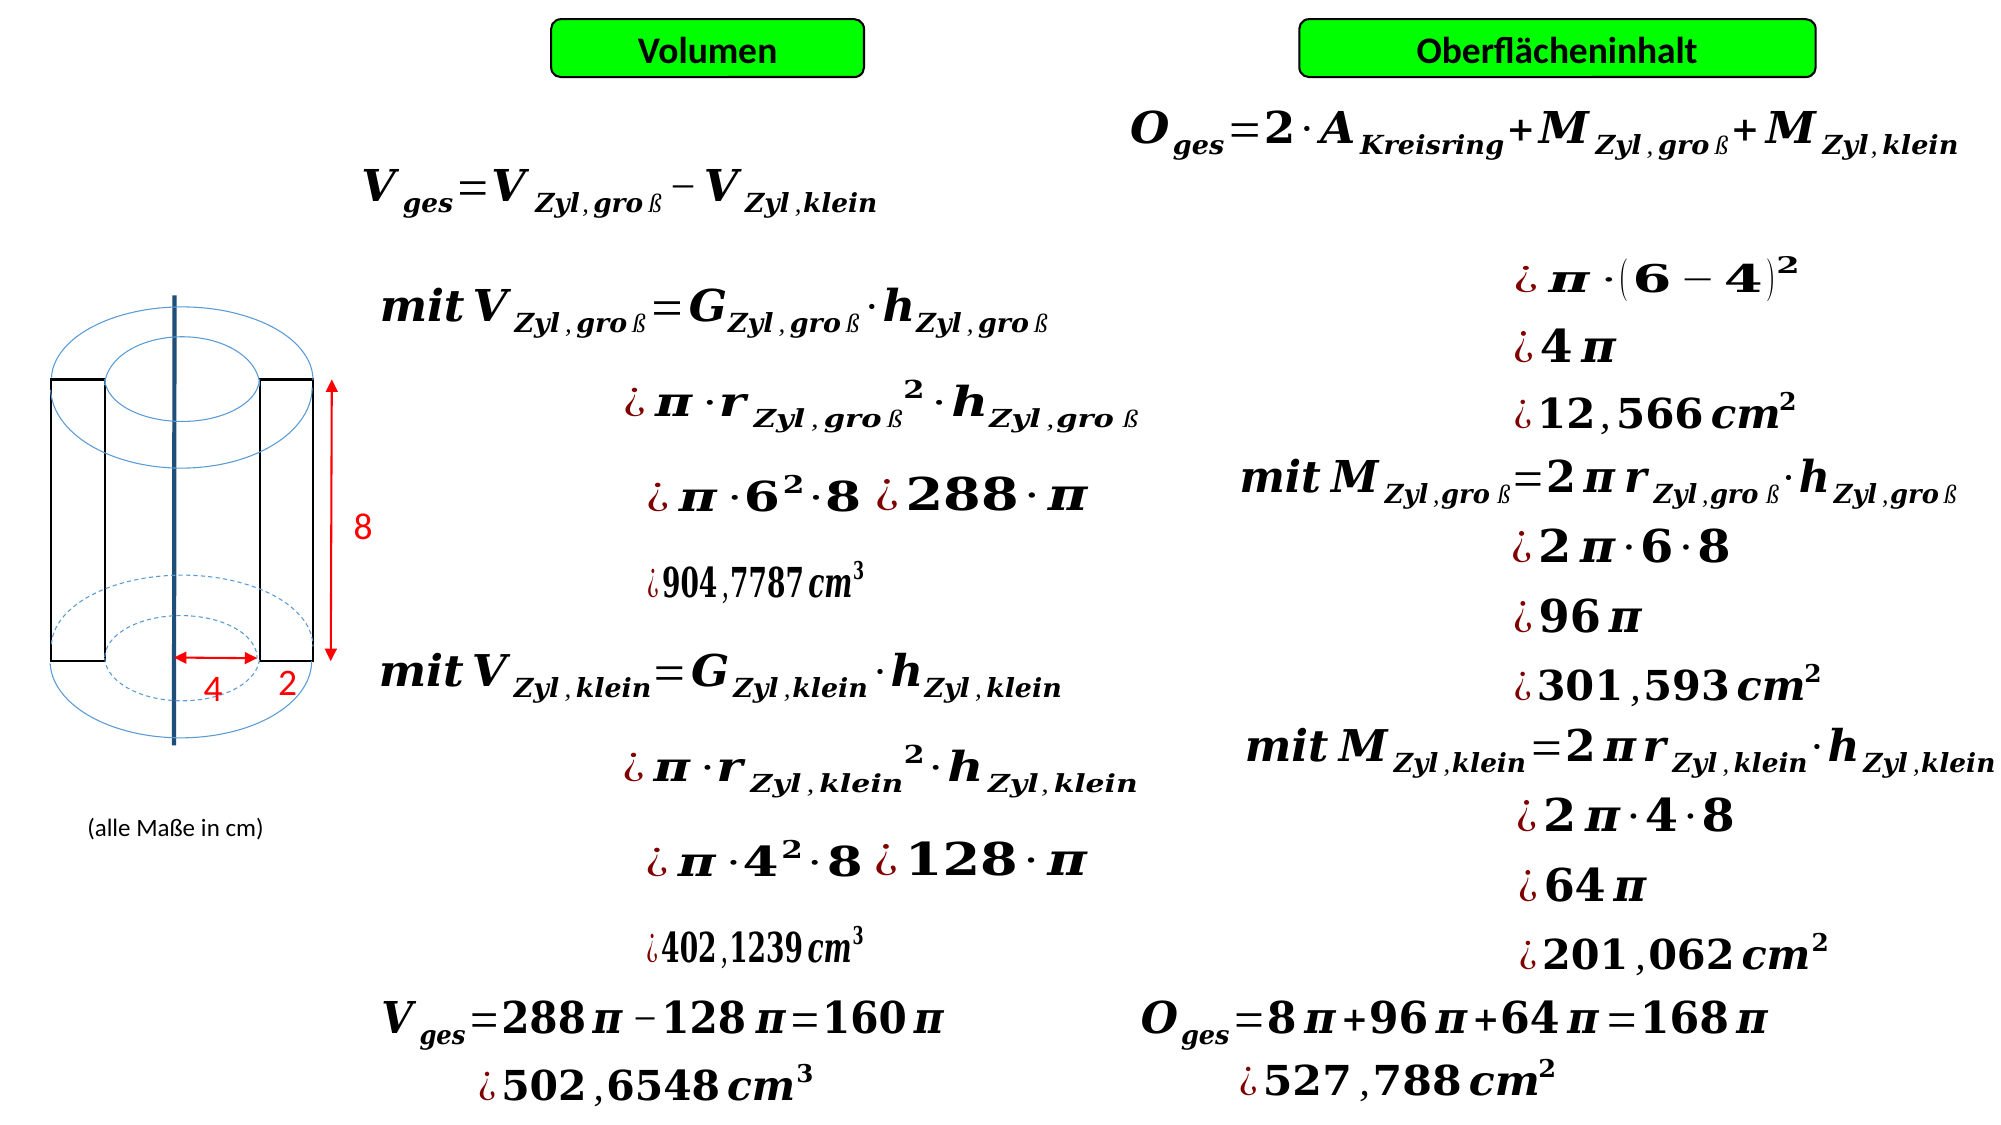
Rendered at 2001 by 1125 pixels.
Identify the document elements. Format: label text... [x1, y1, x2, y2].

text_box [50, 295, 382, 850]
text_box Volumen [550, 18, 866, 79]
text_box Oberflächeninhalt [1298, 18, 1817, 79]
